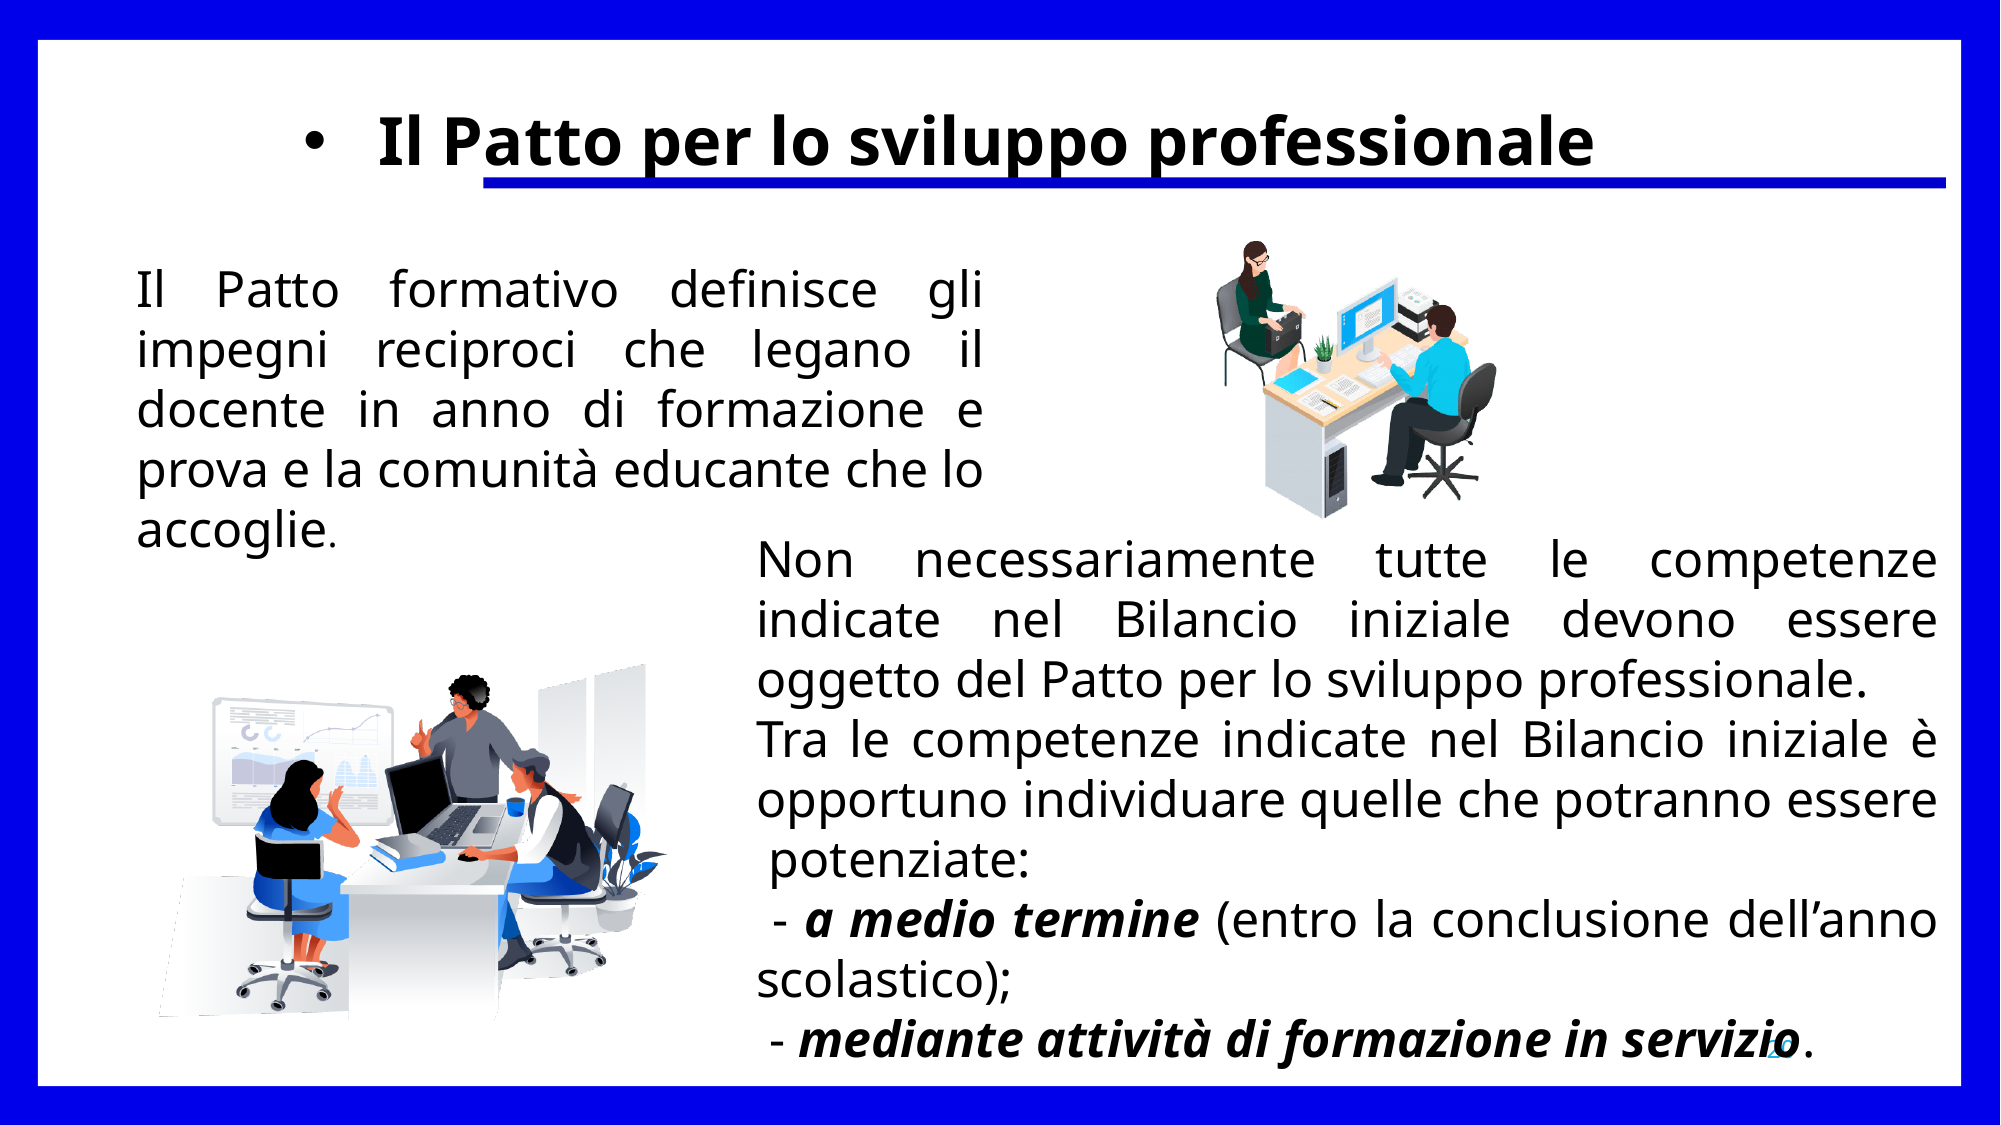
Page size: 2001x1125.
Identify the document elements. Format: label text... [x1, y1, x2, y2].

text_box Il Patto formativo definisce gli impegni reciproci che legano il docente in anno di formazione e prova e la comunità educante che lo accoglie. [121, 249, 1000, 565]
picture [1131, 232, 1565, 525]
picture [144, 651, 681, 1049]
text_box Il Patto per lo sviluppo professionale [275, 100, 1626, 288]
slide_number 20 [1530, 1020, 1811, 1081]
text_box [482, 176, 1948, 190]
text_box Non necessariamente tutte le competenze indicate nel Bilancio iniziale devono essere oggetto del Patto per lo sviluppo professionale. Tra le competenze indicate nel Bilancio iniziale è opportuno individuare quelle che potranno essere potenziate: - a medio termine (entro la conclusione dell’anno scolastico); - mediante attività di formazione in servizio. [741, 520, 1955, 1076]
